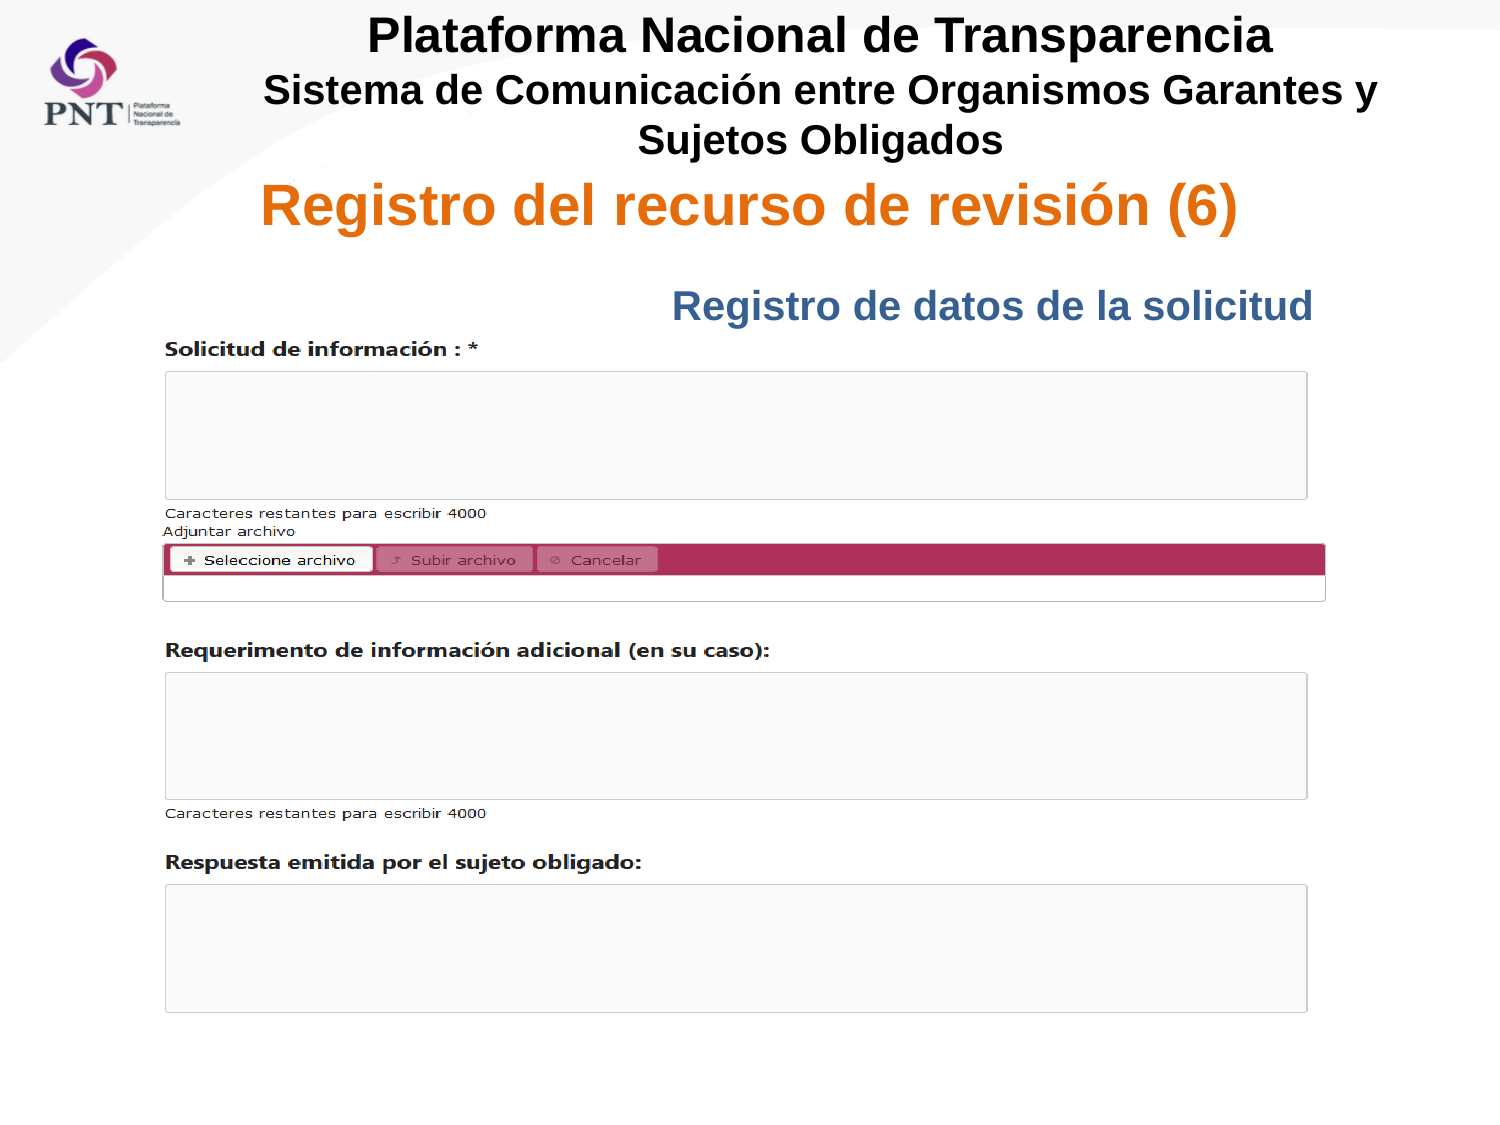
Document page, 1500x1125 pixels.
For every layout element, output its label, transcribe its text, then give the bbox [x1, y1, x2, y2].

text_box Registro del recurso de revisión (6) [123, 159, 1376, 245]
picture [0, 0, 1500, 1024]
text_box Registro de datos de la solicitud [76, 270, 1329, 336]
title Plataforma Nacional de Transparencia Sistema de Comunicación entre Organismos Garantes y Sujetos Obligados [171, 19, 1471, 147]
